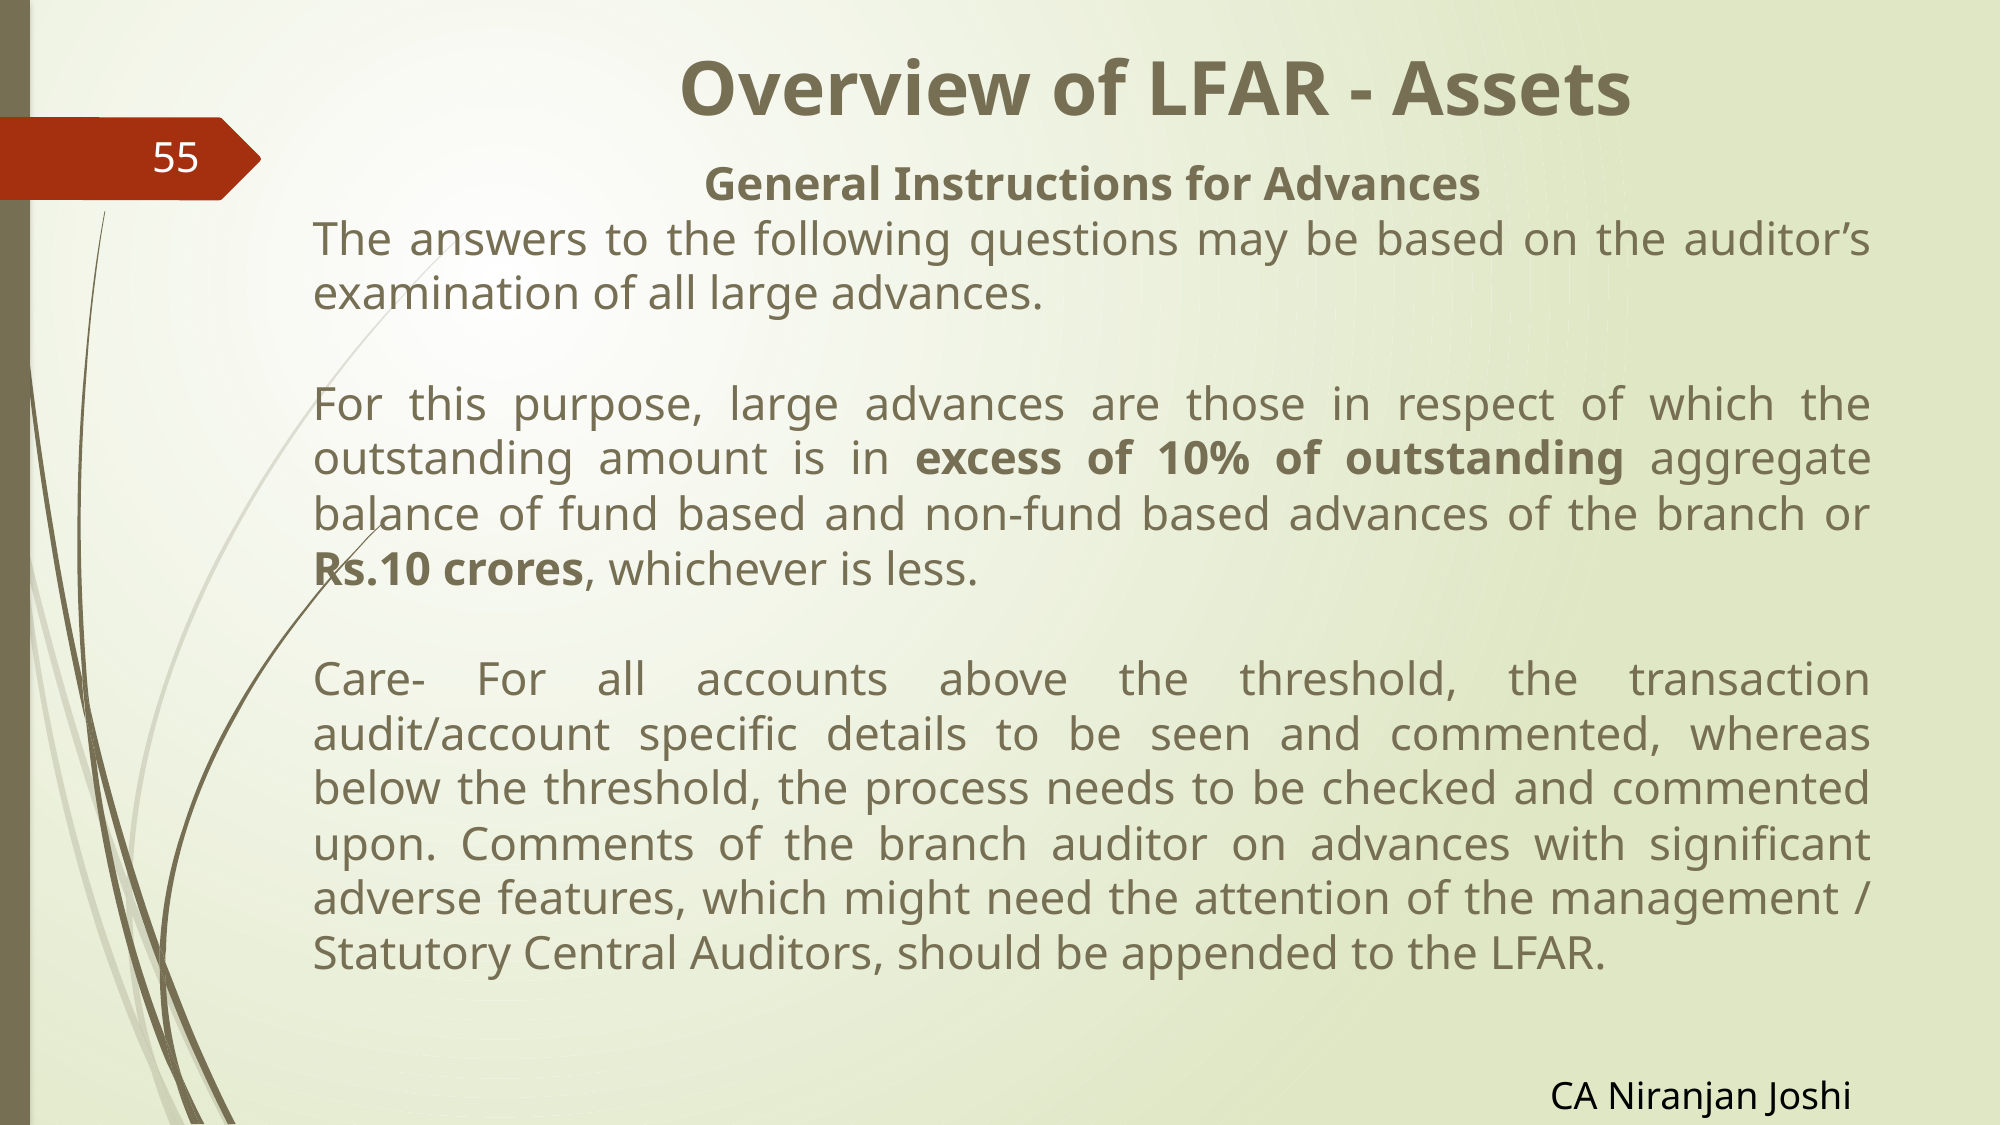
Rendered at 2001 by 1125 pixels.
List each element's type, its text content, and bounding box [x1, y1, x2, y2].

list General Instructions for Advances The answers to the following questions may be based on the auditor’s examination of all large advances. For this purpose, large advances are those in respect of which the outstanding amount is in excess of 10% of outstanding aggregate balance of fund based and non-fund based advances of the branch or Rs.10 crores, whichever is less. Care- For all accounts above the threshold, the transaction audit/account specific details to be seen and commented, whereas below the threshold, the process needs to be checked and commented upon. Comments of the branch auditor on advances with significant adverse features, which might need the attention of the management / Statutory Central Auditors, should be appended to the LFAR. [297, 146, 1888, 1092]
slide_number 55 [87, 129, 216, 190]
title Overview of LFAR - Assets [425, 33, 1888, 146]
text_box CA Niranjan Joshi [1438, 1064, 1964, 1125]
